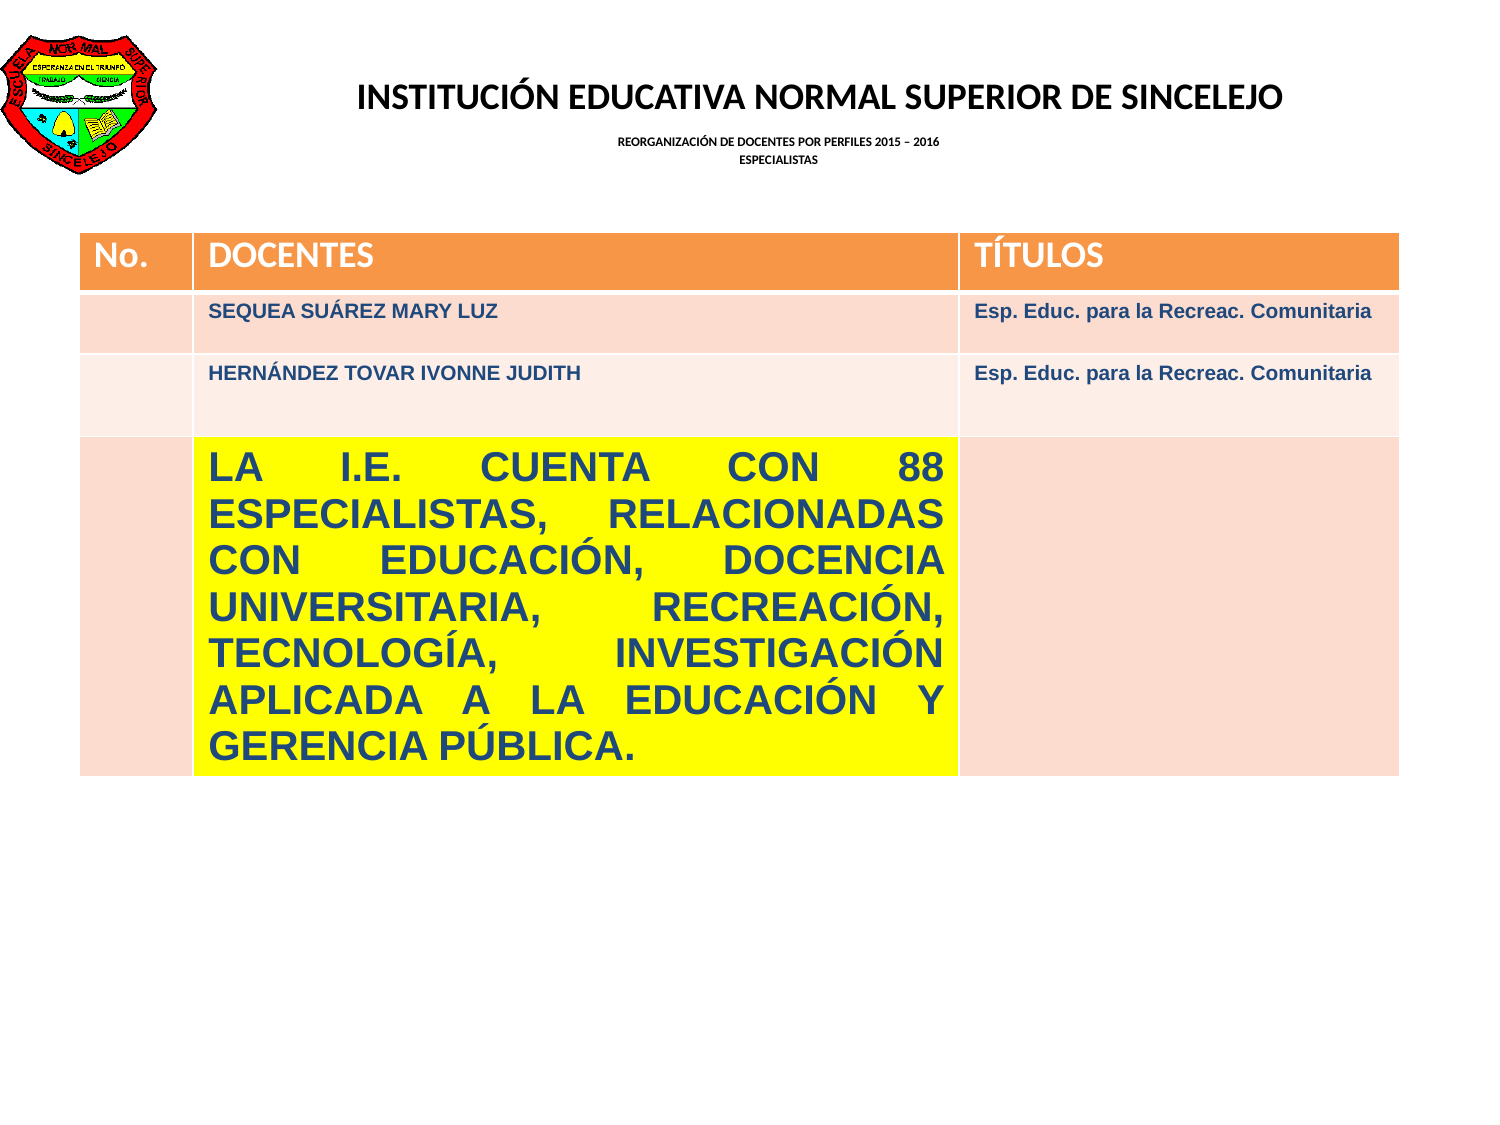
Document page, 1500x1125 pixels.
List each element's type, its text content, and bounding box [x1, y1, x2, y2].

table_header No. [80, 233, 192, 290]
table_cell [960, 437, 1399, 776]
table_cell [80, 355, 192, 436]
table_cell HERNÁNDEZ TOVAR IVONNE JUDITH [194, 355, 958, 436]
subtitle REORGANIZACIÓN DE DOCENTES POR PERFILES 2015 – 2016 ESPECIALISTAS [253, 125, 1304, 175]
picture [0, 33, 159, 176]
table_cell Esp. Educ. para la Recreac. Comunitaria [960, 355, 1399, 436]
title INSTITUCIÓN EDUCATIVA NORMAL SUPERIOR DE SINCELEJO [183, 51, 1458, 138]
table_cell Esp. Educ. para la Recreac. Comunitaria [960, 295, 1399, 353]
table_cell [80, 437, 192, 776]
table_cell LA I.E. CUENTA CON 88 ESPECIALISTAS, RELACIONADAS CON EDUCACIÓN, DOCENCIA UNIVERSITARIA, RECREACIÓN, TECNOLOGÍA, INVESTIGACIÓN APLICADA A LA EDUCACIÓN Y GERENCIA PÚBLICA. [194, 437, 958, 776]
table_header DOCENTES [194, 233, 958, 290]
table_cell SEQUEA SUÁREZ MARY LUZ [194, 295, 958, 353]
table_cell [80, 295, 192, 353]
table_header TÍTULOS [960, 233, 1399, 290]
